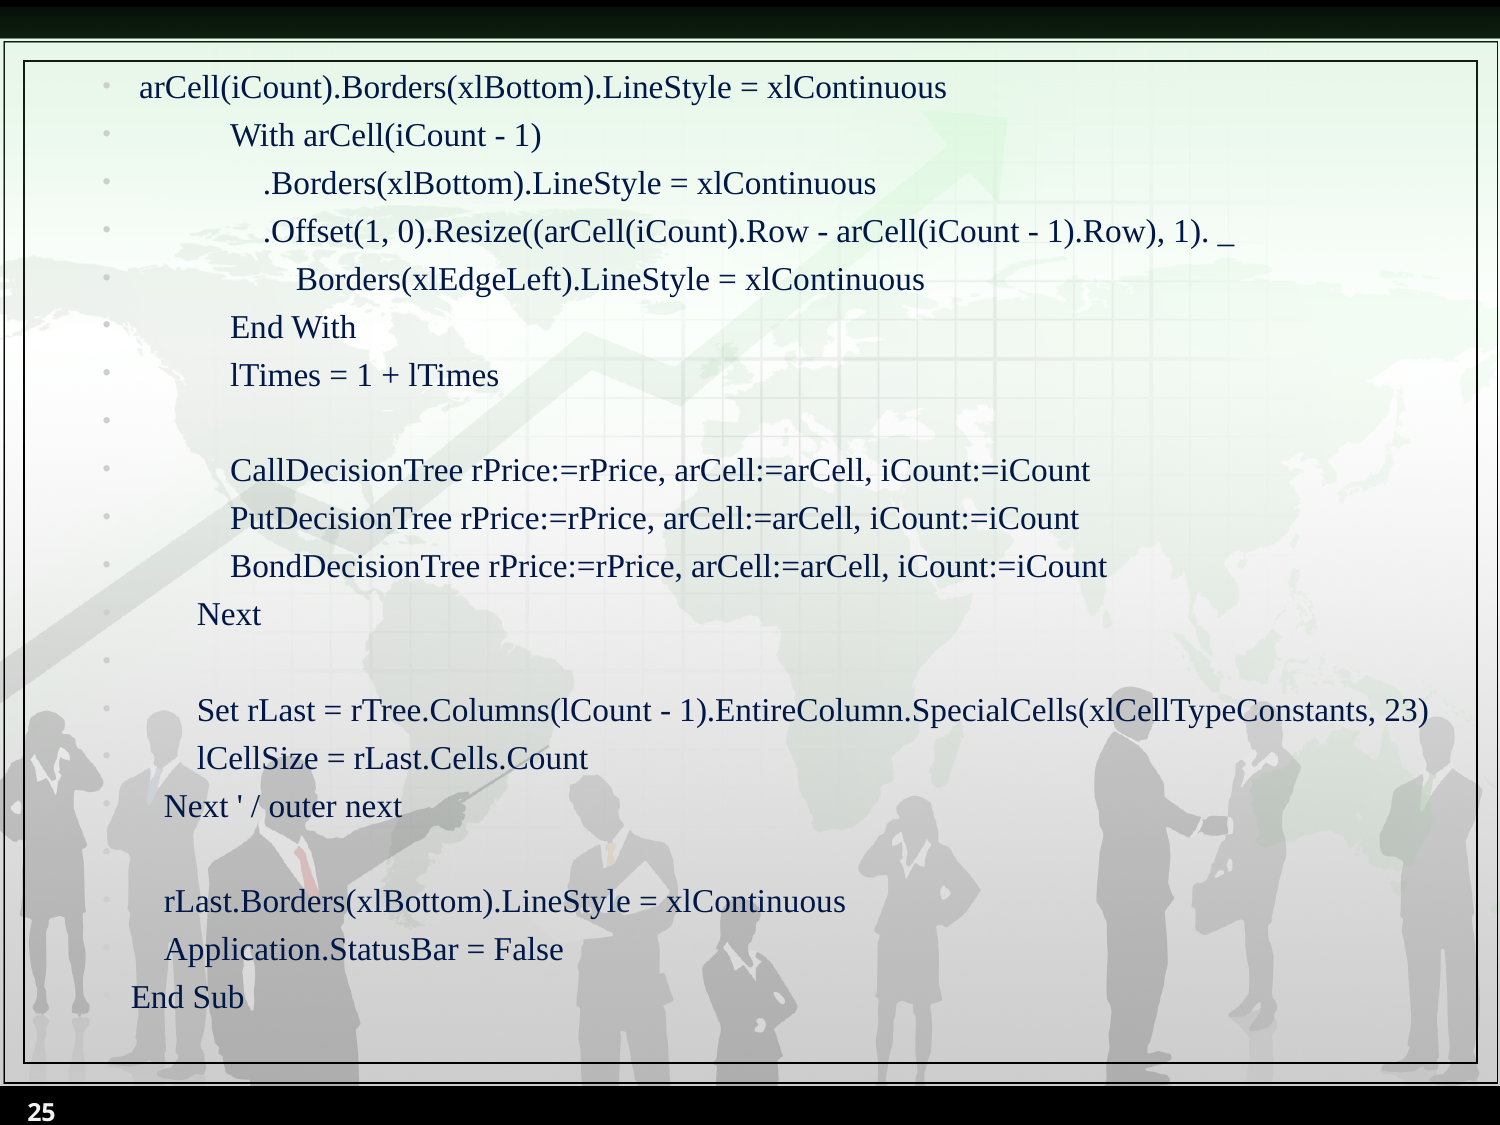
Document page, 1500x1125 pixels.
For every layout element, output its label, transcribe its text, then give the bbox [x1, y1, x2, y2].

slide_number 25 [12, 1088, 363, 1125]
picture [0, 0, 1500, 1125]
list arCell(iCount).Borders(xlBottom).LineStyle = xlContinuous With arCell(iCount - 1) .Borders(xlBottom).LineStyle = xlContinuous .Offset(1, 0).Resize((arCell(iCount).Row - arCell(iCount - 1).Row), 1). _ Borders(xlEdgeLeft).LineStyle = xlContinuous End With lTimes = 1 + lTimes CallDecisionTree rPrice:=rPrice, arCell:=arCell, iCount:=iCount PutDecisionTree rPrice:=rPrice, arCell:=arCell, iCount:=iCount BondDecisionTree rPrice:=rPrice, arCell:=arCell, iCount:=iCount Next Set rLast = rTree.Columns(lCount - 1).EntireColumn.SpecialCells(xlCellTypeConstants, 23) lCellSize = rLast.Cells.Count Next ' / outer next rLast.Borders(xlBottom).LineStyle = xlContinuous Application.StatusBar = False End Sub [87, 50, 1450, 980]
